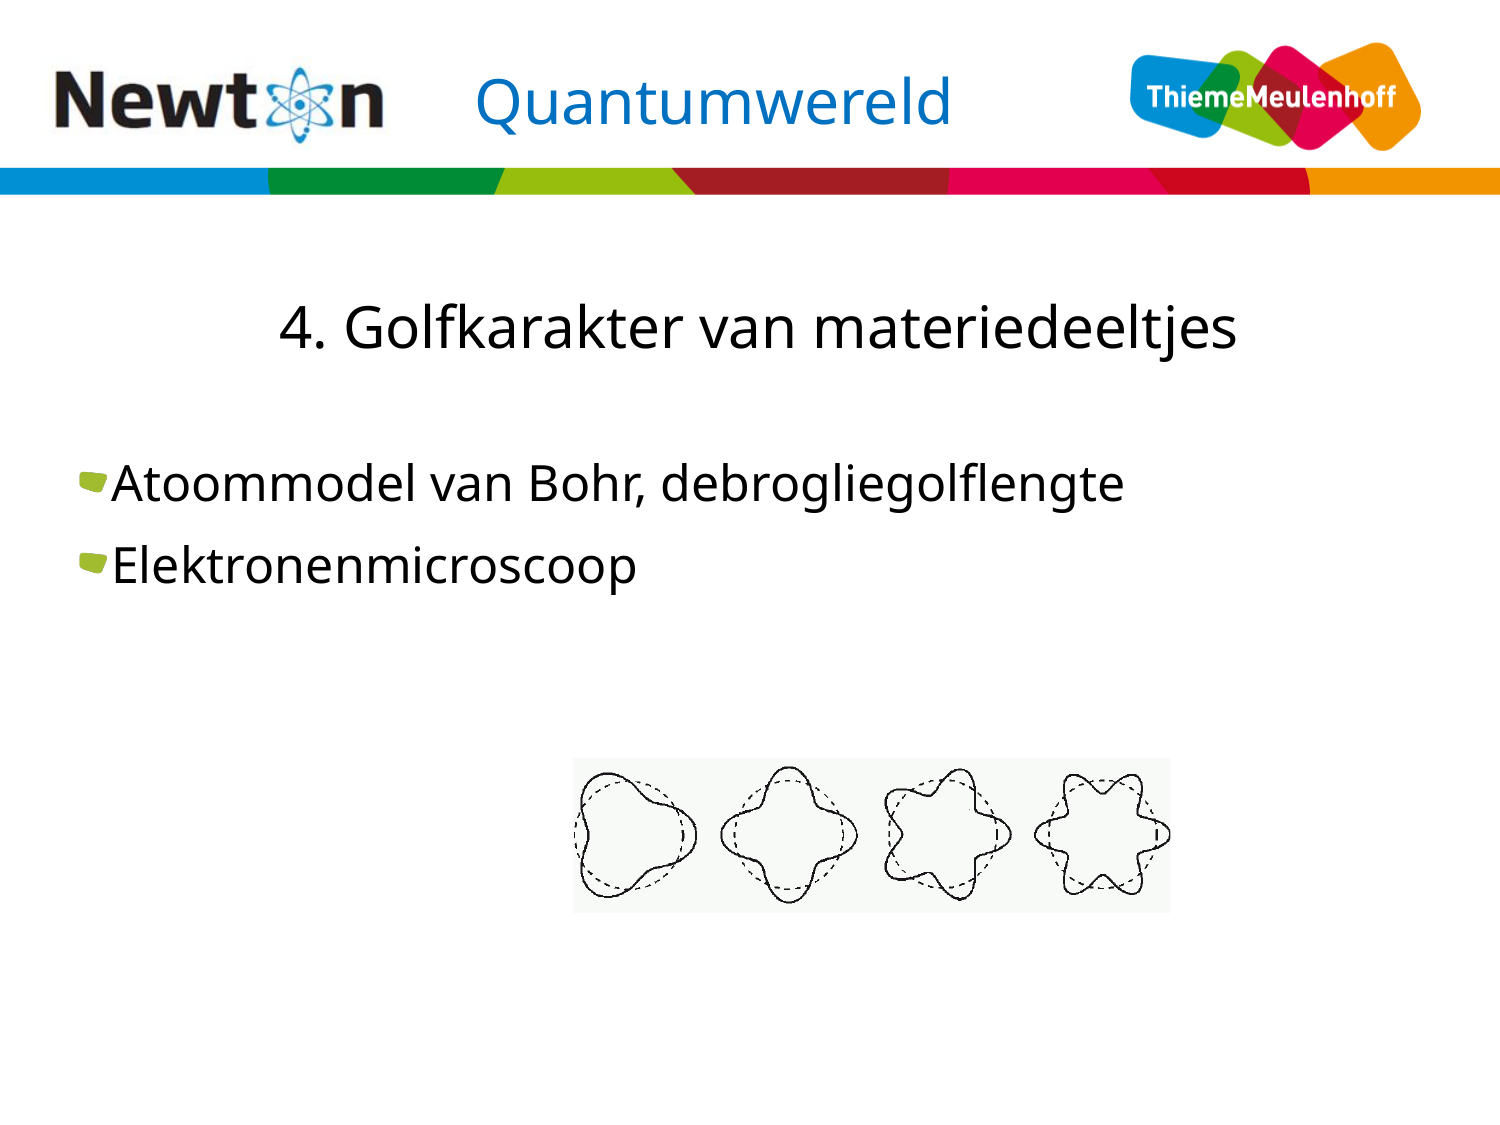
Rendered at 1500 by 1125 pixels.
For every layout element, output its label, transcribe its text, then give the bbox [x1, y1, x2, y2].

picture [0, 0, 1500, 208]
picture [572, 758, 1171, 913]
list 4. Golfkarakter van materiedeeltjes Atoommodel van Bohr, debrogliegolflengte Elektronenmicroscoop [75, 255, 1425, 1035]
picture [75, 464, 111, 500]
text_box Quantumwereld [418, 54, 1010, 211]
picture [75, 545, 111, 581]
